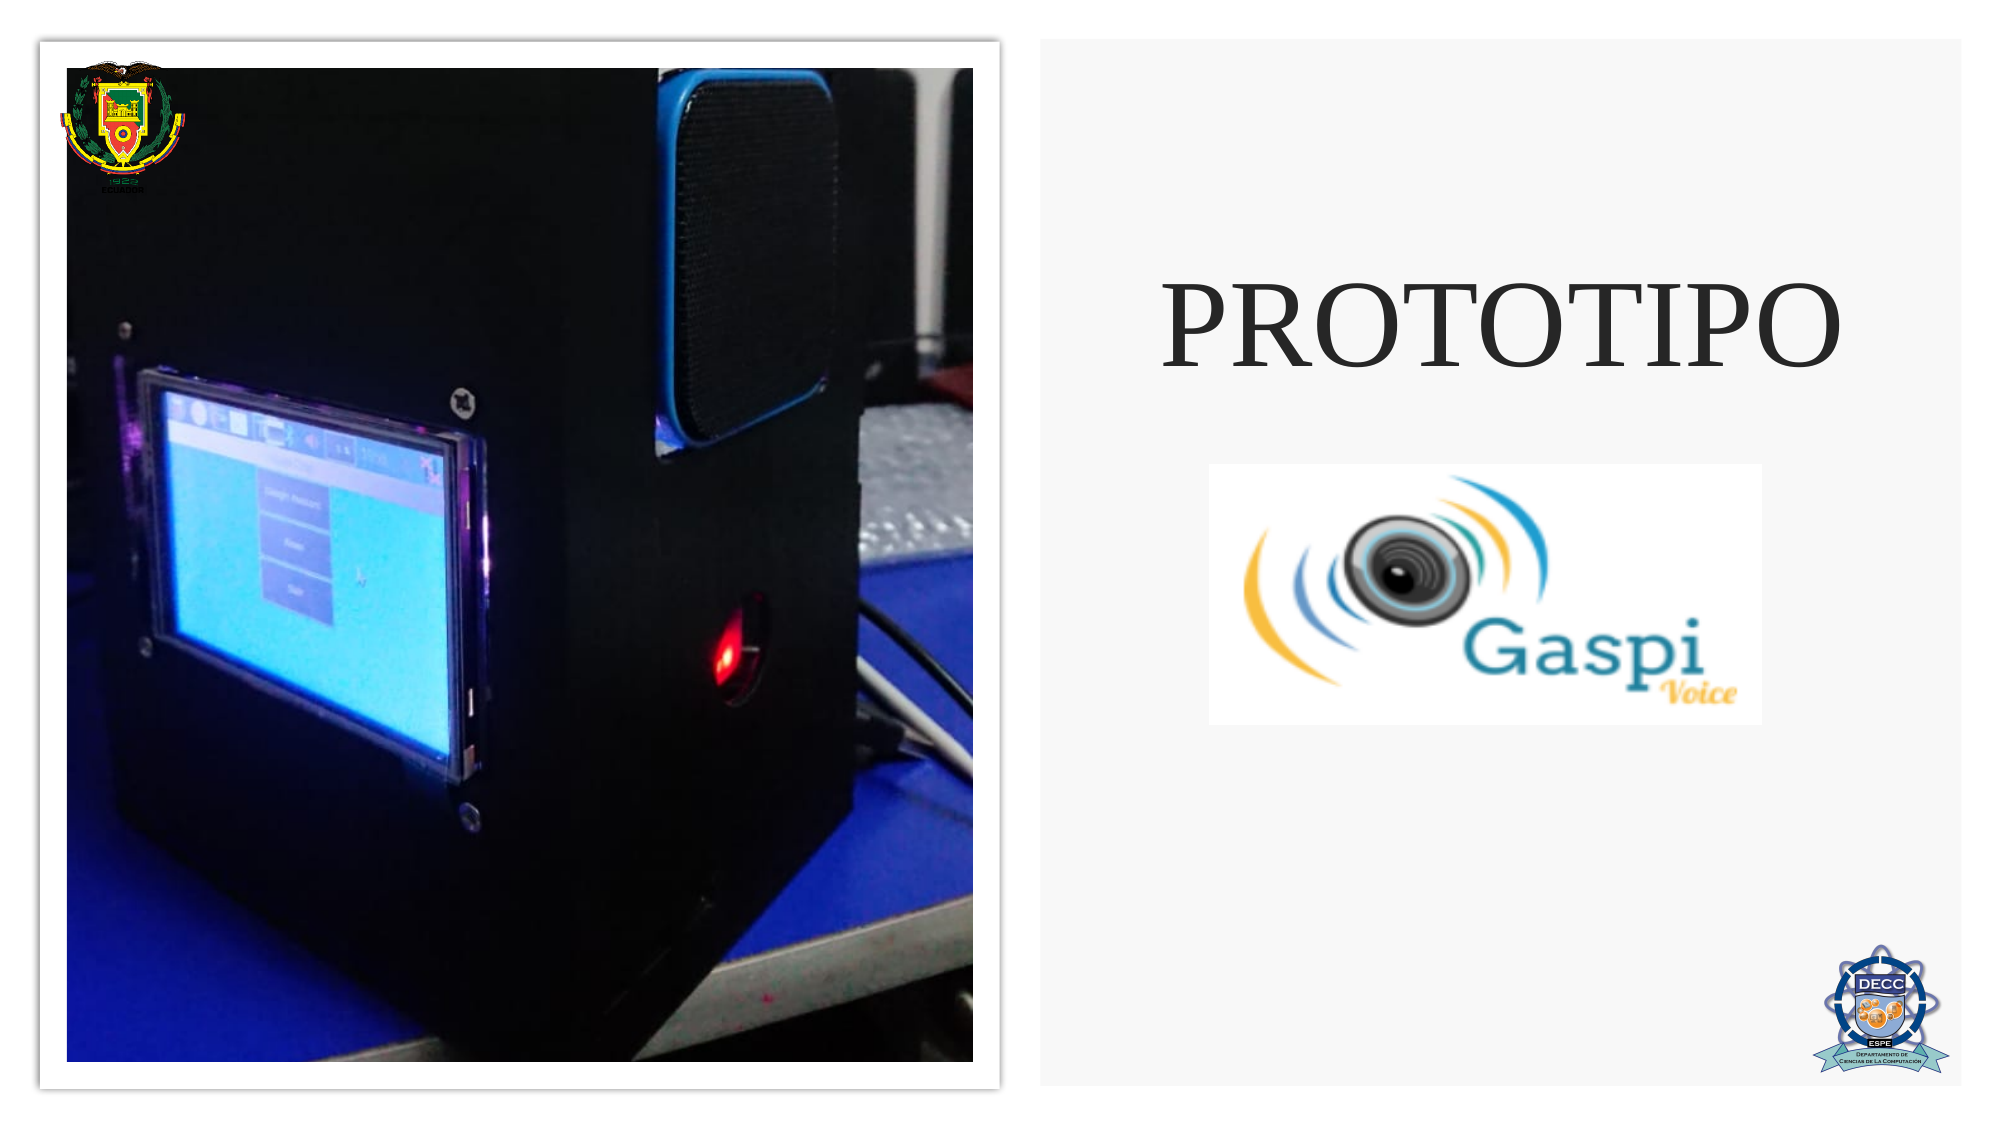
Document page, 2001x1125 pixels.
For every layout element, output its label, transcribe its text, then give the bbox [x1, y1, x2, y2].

text_box [39, 41, 1000, 1089]
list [1209, 464, 1762, 725]
picture [60, 61, 973, 1062]
title PROTOTIPO [1124, 242, 1880, 409]
text_box [0, 0, 1041, 1125]
picture [1809, 944, 1951, 1077]
